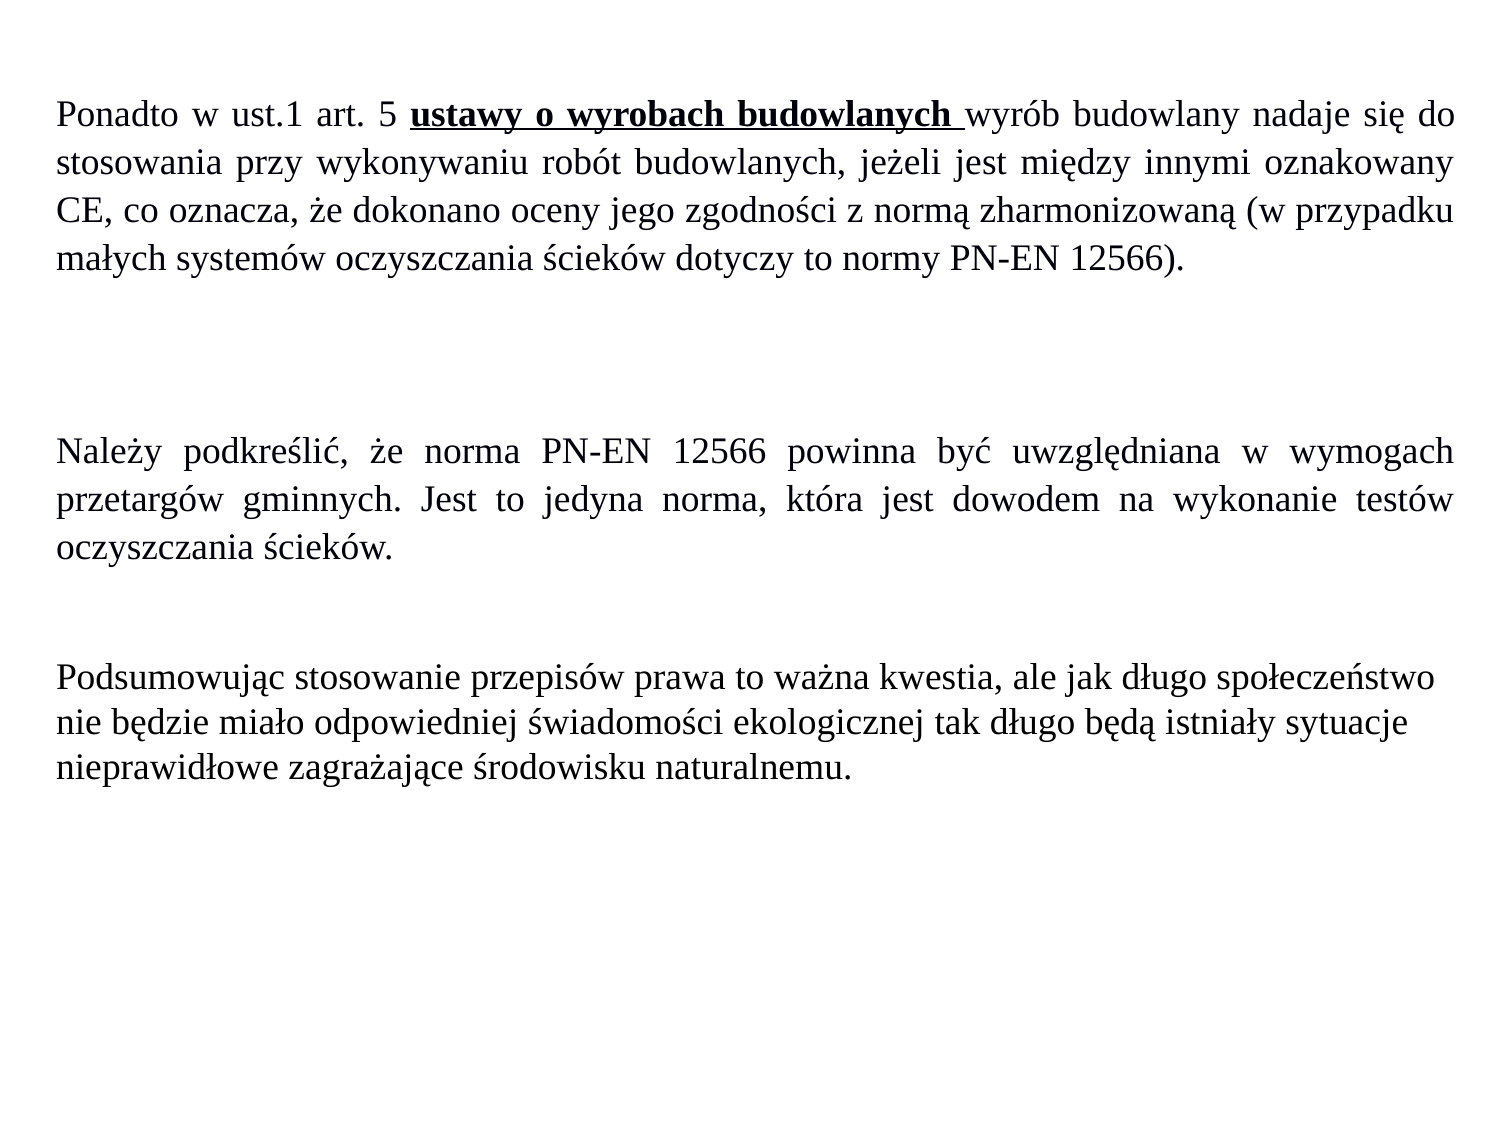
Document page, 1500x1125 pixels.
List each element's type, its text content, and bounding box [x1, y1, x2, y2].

text_box Ponadto w ust.1 art. 5 ustawy o wyrobach budowlanych wyrób budowlany nadaje się do stosowania przy wykonywaniu robót budowlanych, jeżeli jest między innymi oznakowany CE, co oznacza, że dokonano oceny jego zgodności z normą zharmonizowaną (w przypadku małych systemów oczyszczania ścieków dotyczy to normy PN-EN 12566). Należy podkreślić, że norma PN-EN 12566 powinna być uwzględniana w wymogach przetargów gminnych. Jest to jedyna norma, która jest dowodem na wykonanie testów oczyszczania ścieków. Podsumowując stosowanie przepisów prawa to ważna kwestia, ale jak długo społeczeństwo nie będzie miało odpowiedniej świadomości ekologicznej tak długo będą istniały sytuacje nieprawidłowe zagrażające środowisku naturalnemu. [41, 78, 1471, 795]
